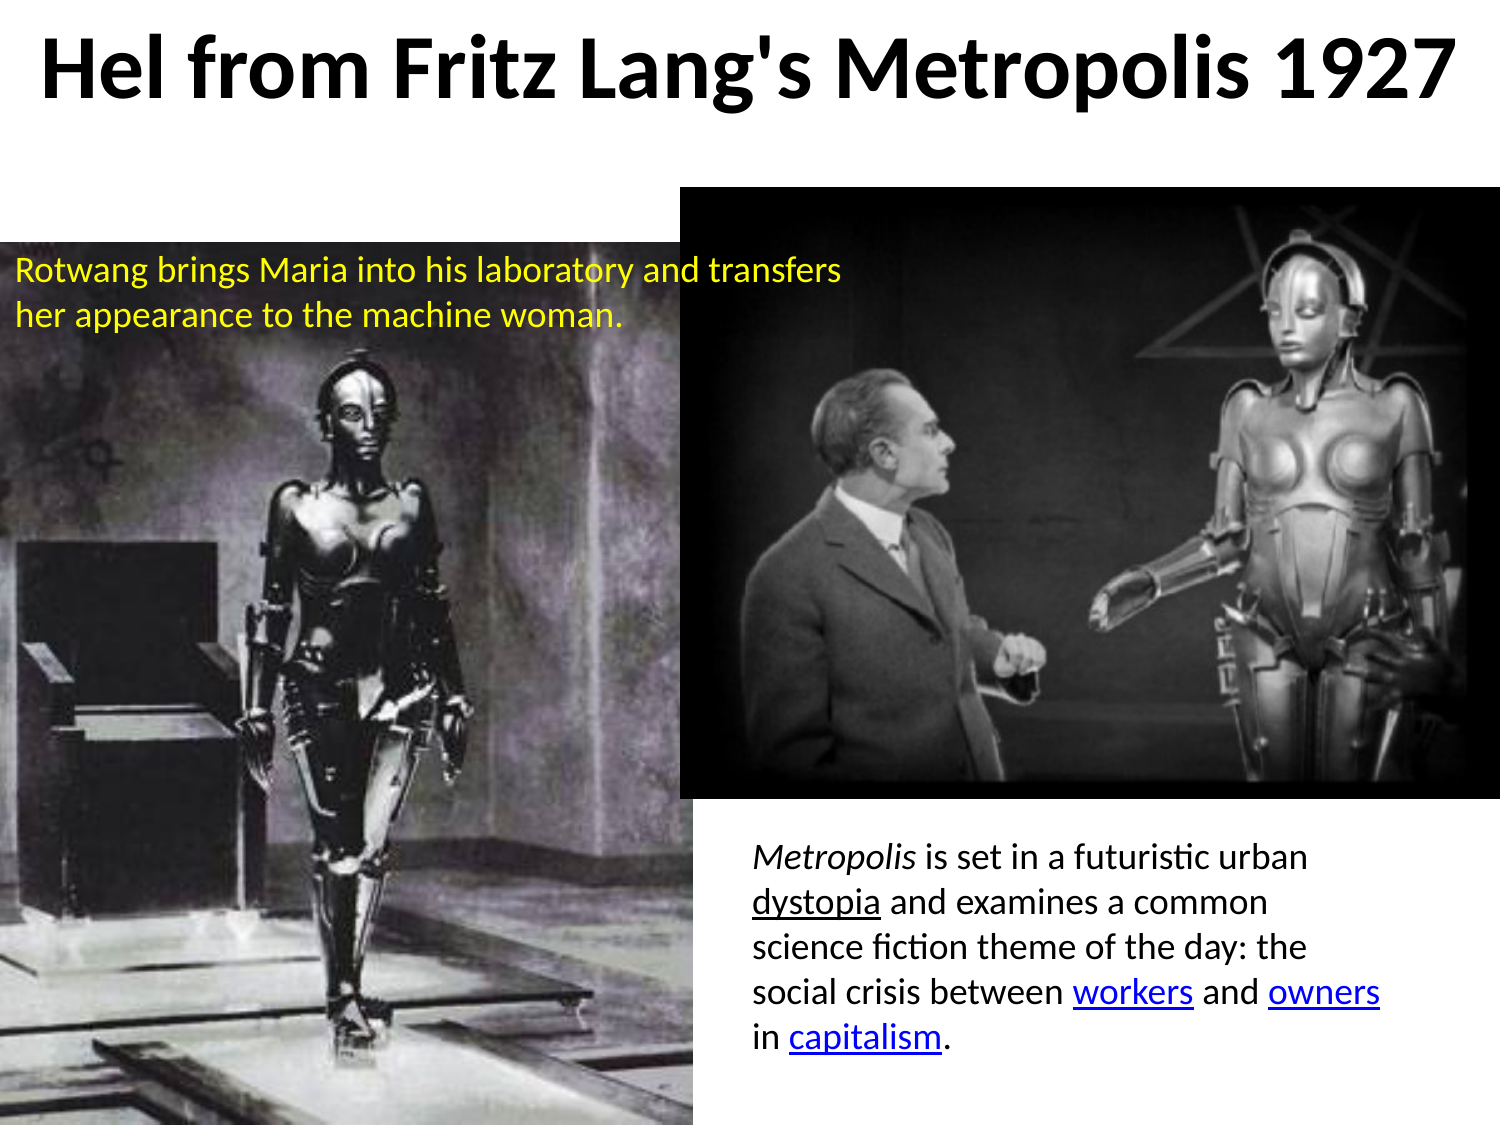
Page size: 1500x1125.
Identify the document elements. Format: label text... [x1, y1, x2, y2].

text_box Hel from Fritz Lang's Metropolis 1927 [0, 0, 1500, 235]
text_box Metropolis is set in a futuristic urban dystopia and examines a common science fiction theme of the day: the social crisis between workers and owners in capitalism. [737, 824, 1400, 1065]
picture [0, 187, 1500, 1125]
